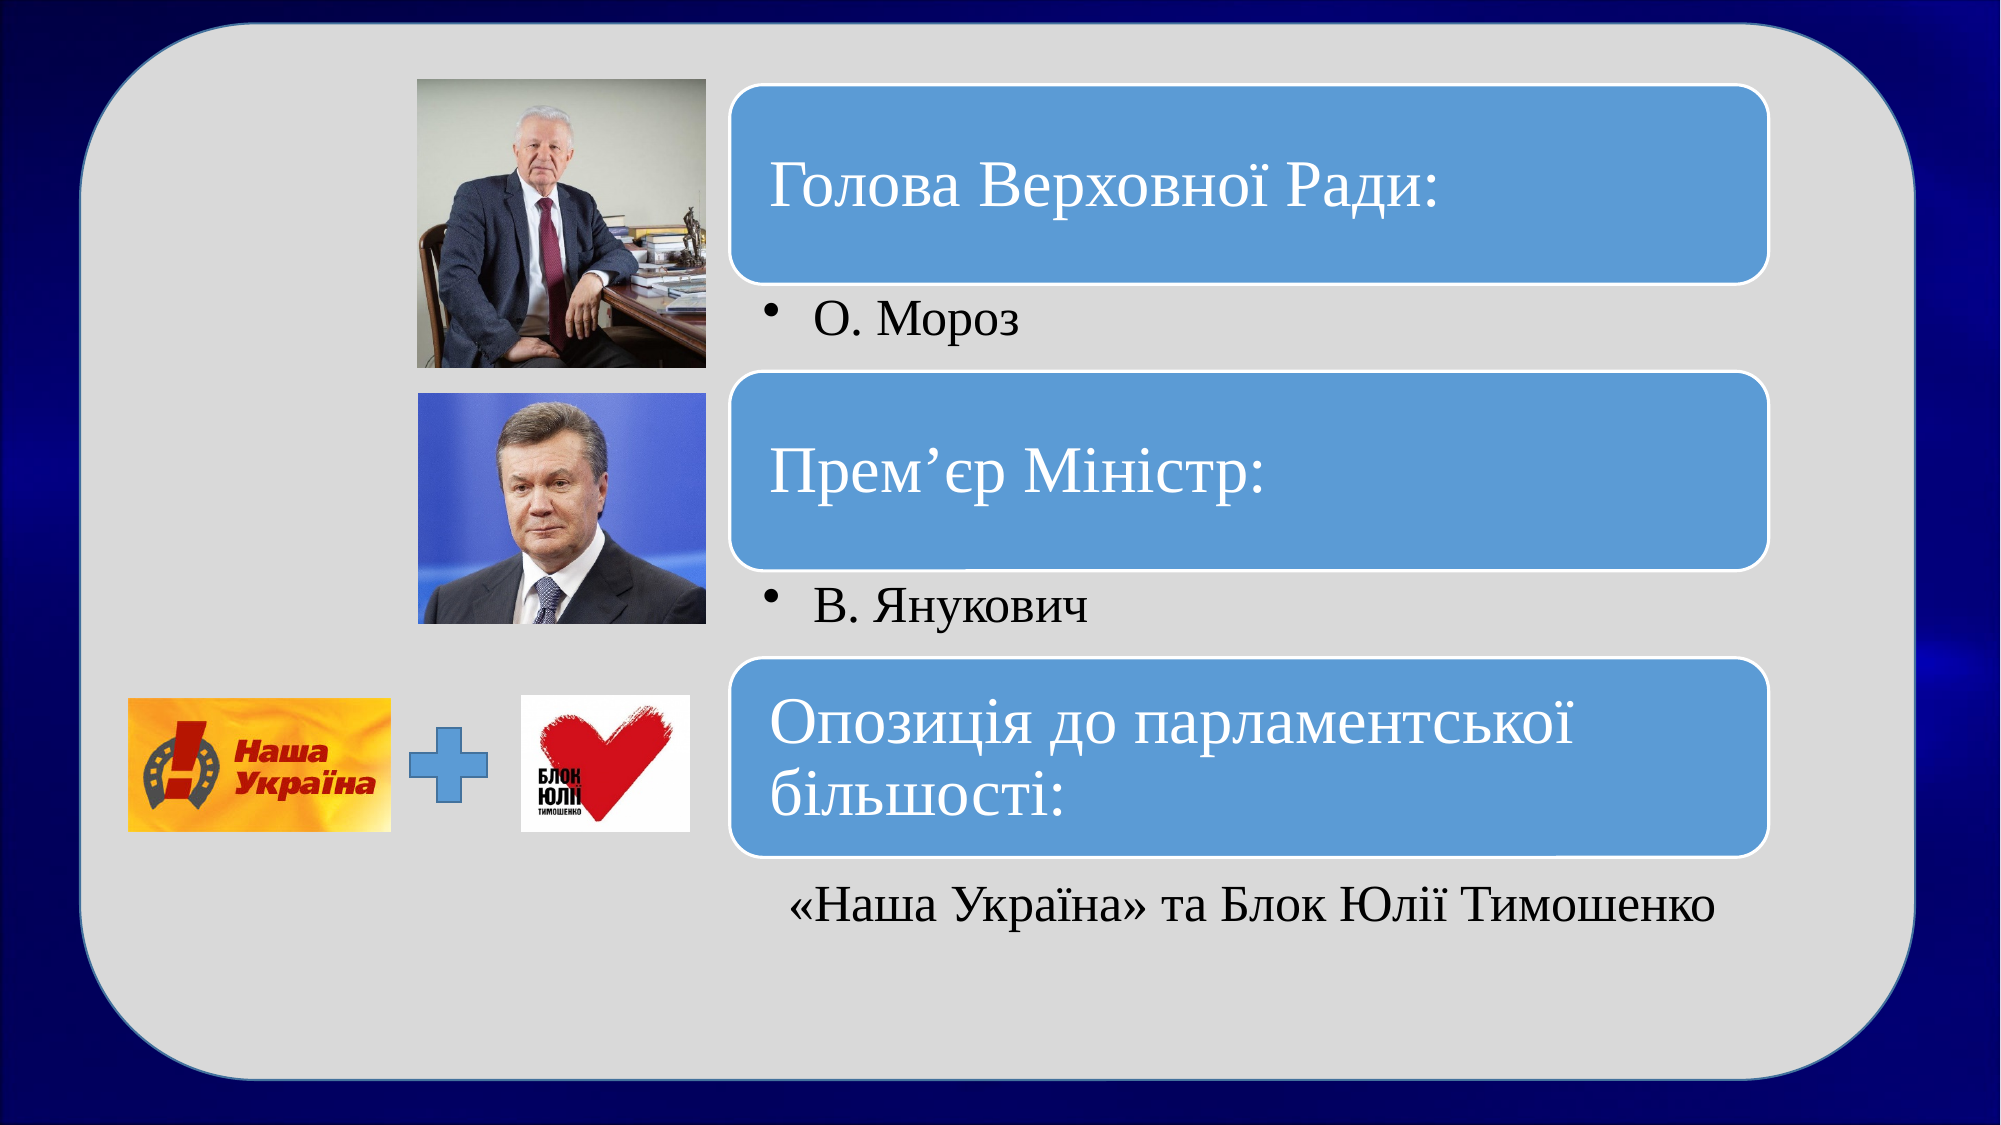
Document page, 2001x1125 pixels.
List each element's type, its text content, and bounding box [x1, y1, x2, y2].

text_box [78, 22, 1917, 1082]
text_box «Наша Україна» та Блок Юлії Тимошенко [773, 863, 1769, 940]
picture [0, 0, 2001, 1125]
text_box [409, 727, 488, 803]
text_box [729, 79, 1769, 863]
